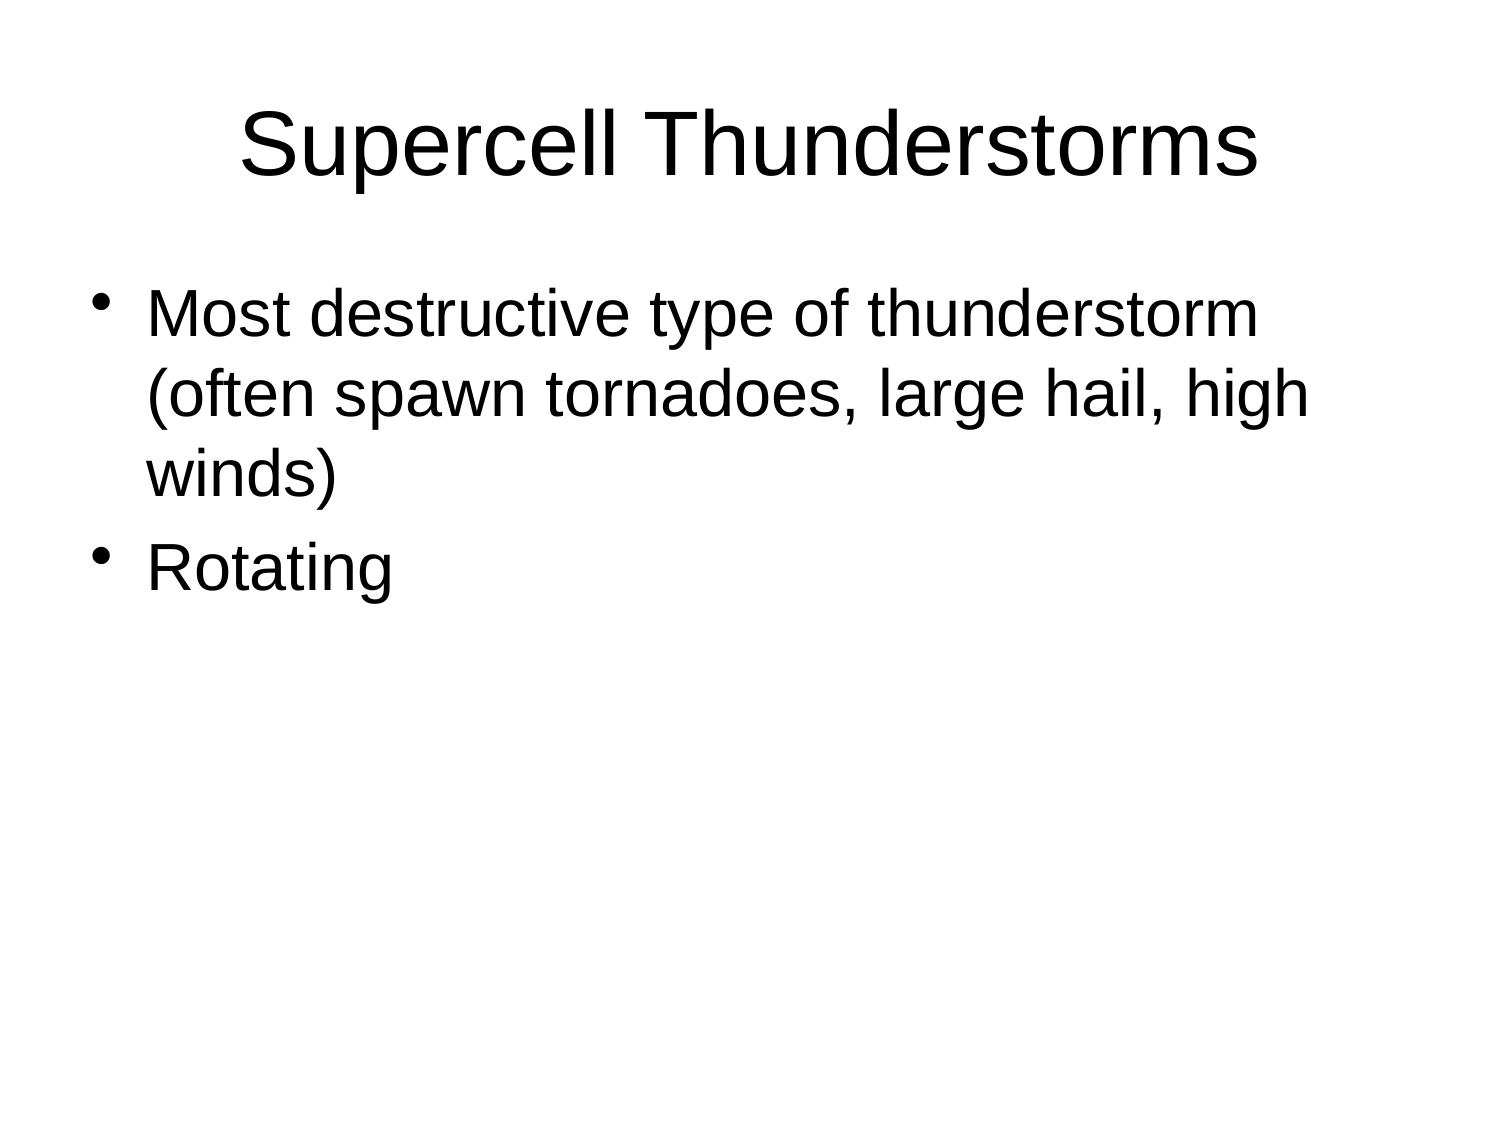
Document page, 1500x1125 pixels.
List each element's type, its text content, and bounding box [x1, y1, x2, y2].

list Most destructive type of thunderstorm (often spawn tornadoes, large hail, high winds) Rotating [75, 262, 1425, 1005]
title Supercell Thunderstorms [75, 45, 1425, 233]
